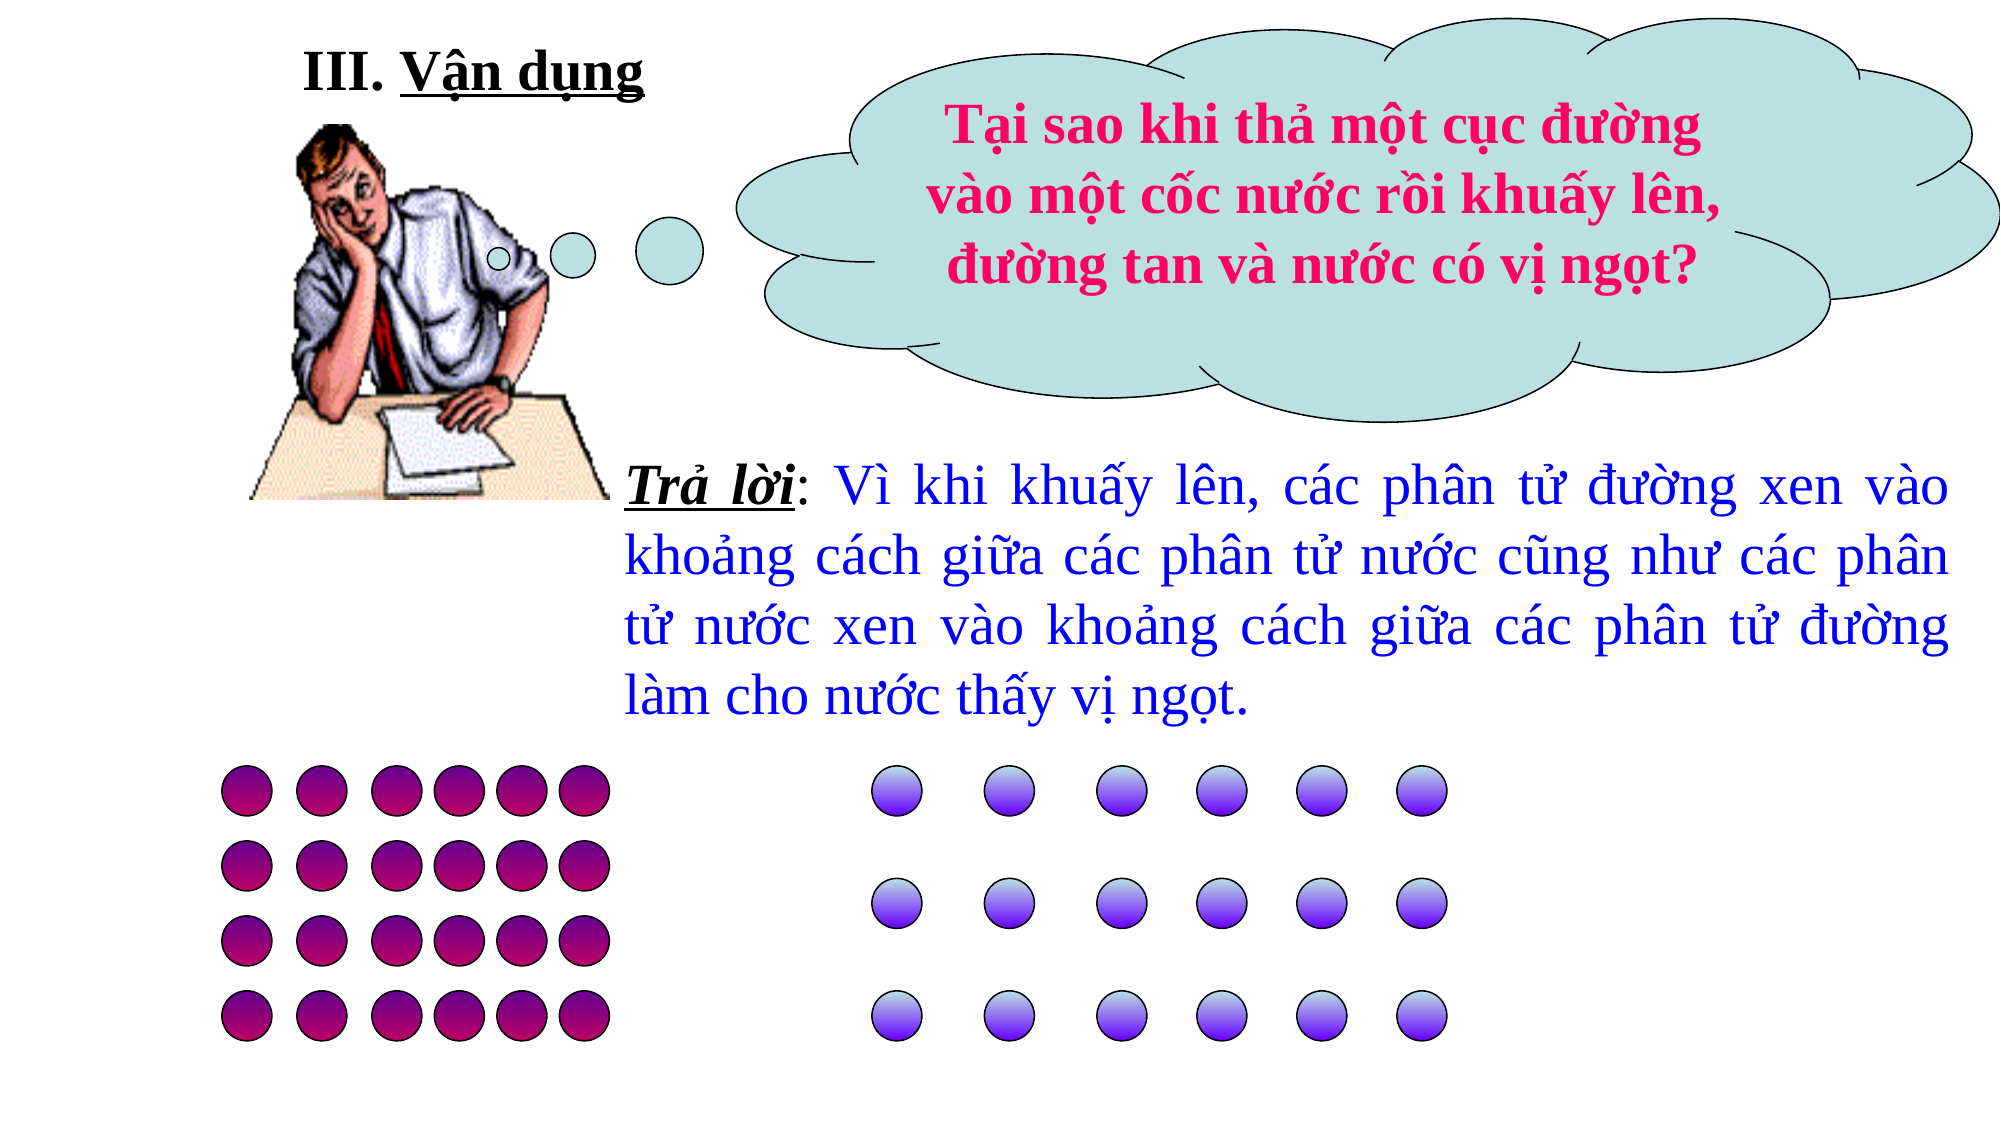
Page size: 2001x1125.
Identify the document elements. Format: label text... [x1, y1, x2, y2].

text_box Tại sao khi thả một cục đường vào một cốc nước rồi khuấy lên, đường tan và nước có vị ngọt? [635, 217, 704, 285]
picture [249, 124, 610, 501]
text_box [871, 765, 1448, 1042]
text_box Trả lời: Vì khi khuấy lên, các phân tử đường xen vào khoảng cách giữa các phân tử nước cũng như các phân tử nước xen vào khoảng cách giữa các phân tử đường làm cho nước thấy vị ngọt. [609, 438, 1966, 778]
text_box Tại sao khi thả một cục đường vào một cốc nước rồi khuấy lên, đường tan và nước có vị ngọt? [736, 18, 2000, 423]
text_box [221, 765, 610, 1042]
text_box III. Vận dụng [287, 24, 763, 110]
